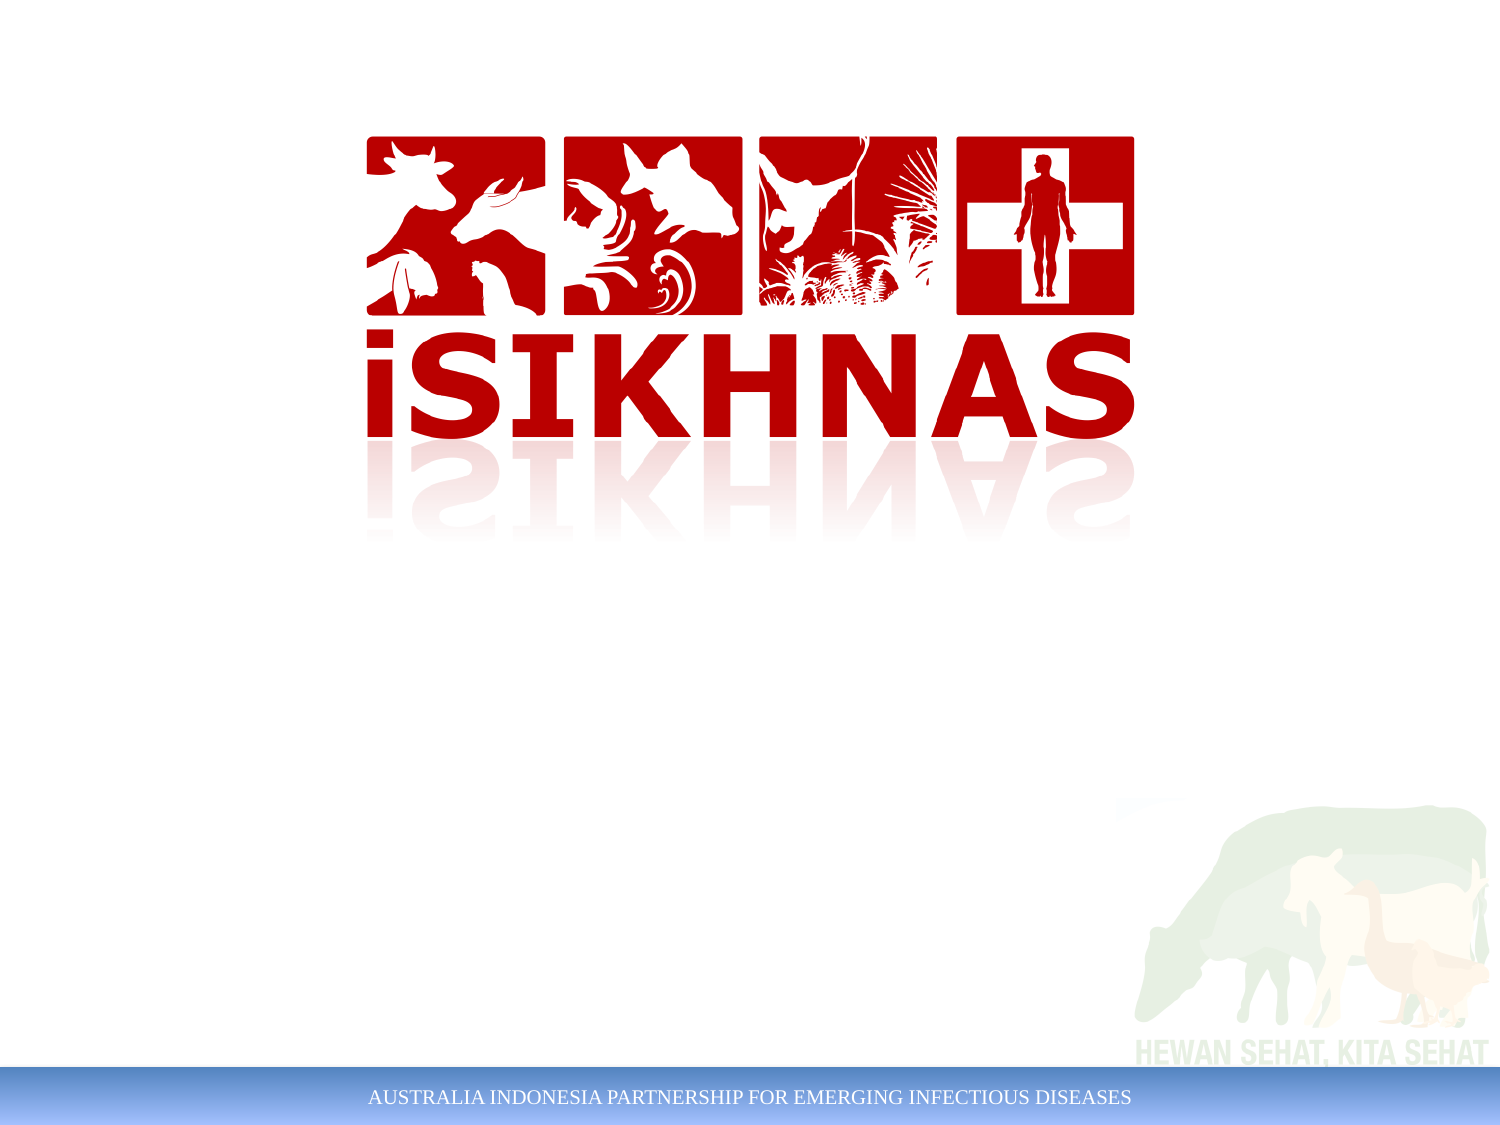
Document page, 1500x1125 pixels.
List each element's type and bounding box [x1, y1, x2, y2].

picture [324, 101, 1176, 584]
list [75, 262, 1425, 1005]
